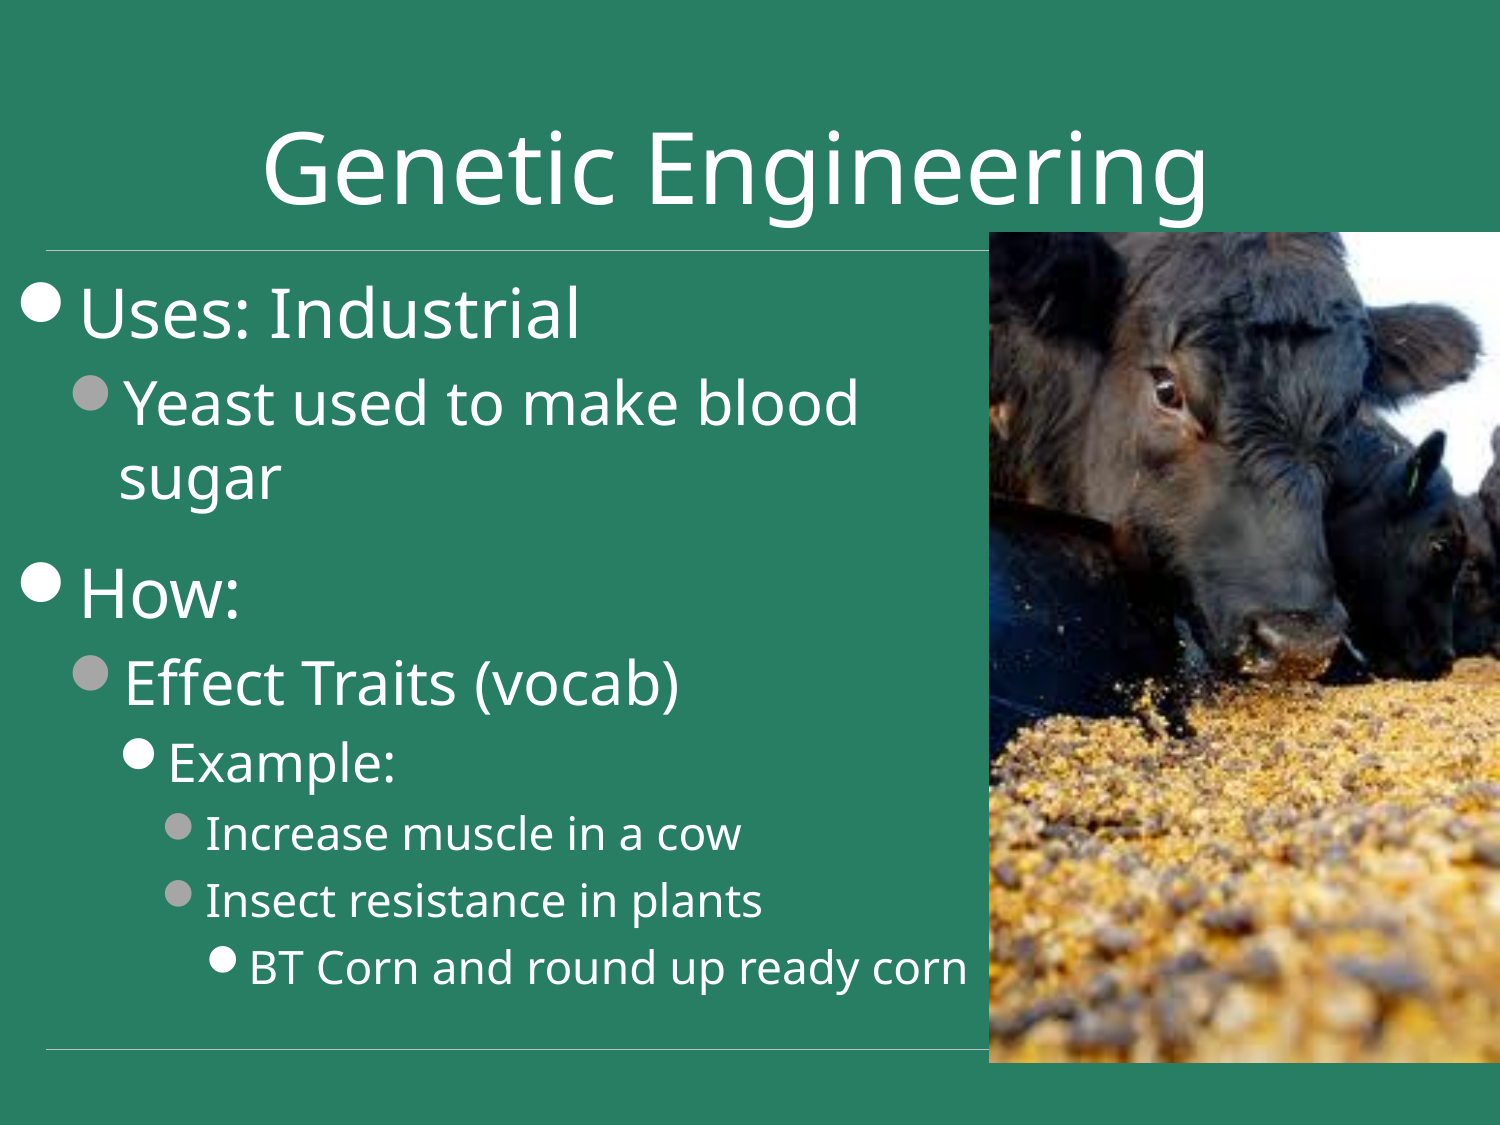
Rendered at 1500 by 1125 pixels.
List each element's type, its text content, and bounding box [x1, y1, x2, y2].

list Uses: Industrial Yeast used to make blood sugar How: Effect Traits (vocab) Example: Increase muscle in a cow Insect resistance in plants BT Corn and round up ready corn [0, 262, 987, 1063]
title Genetic Engineering [105, 17, 1394, 233]
picture [987, 230, 1500, 1065]
